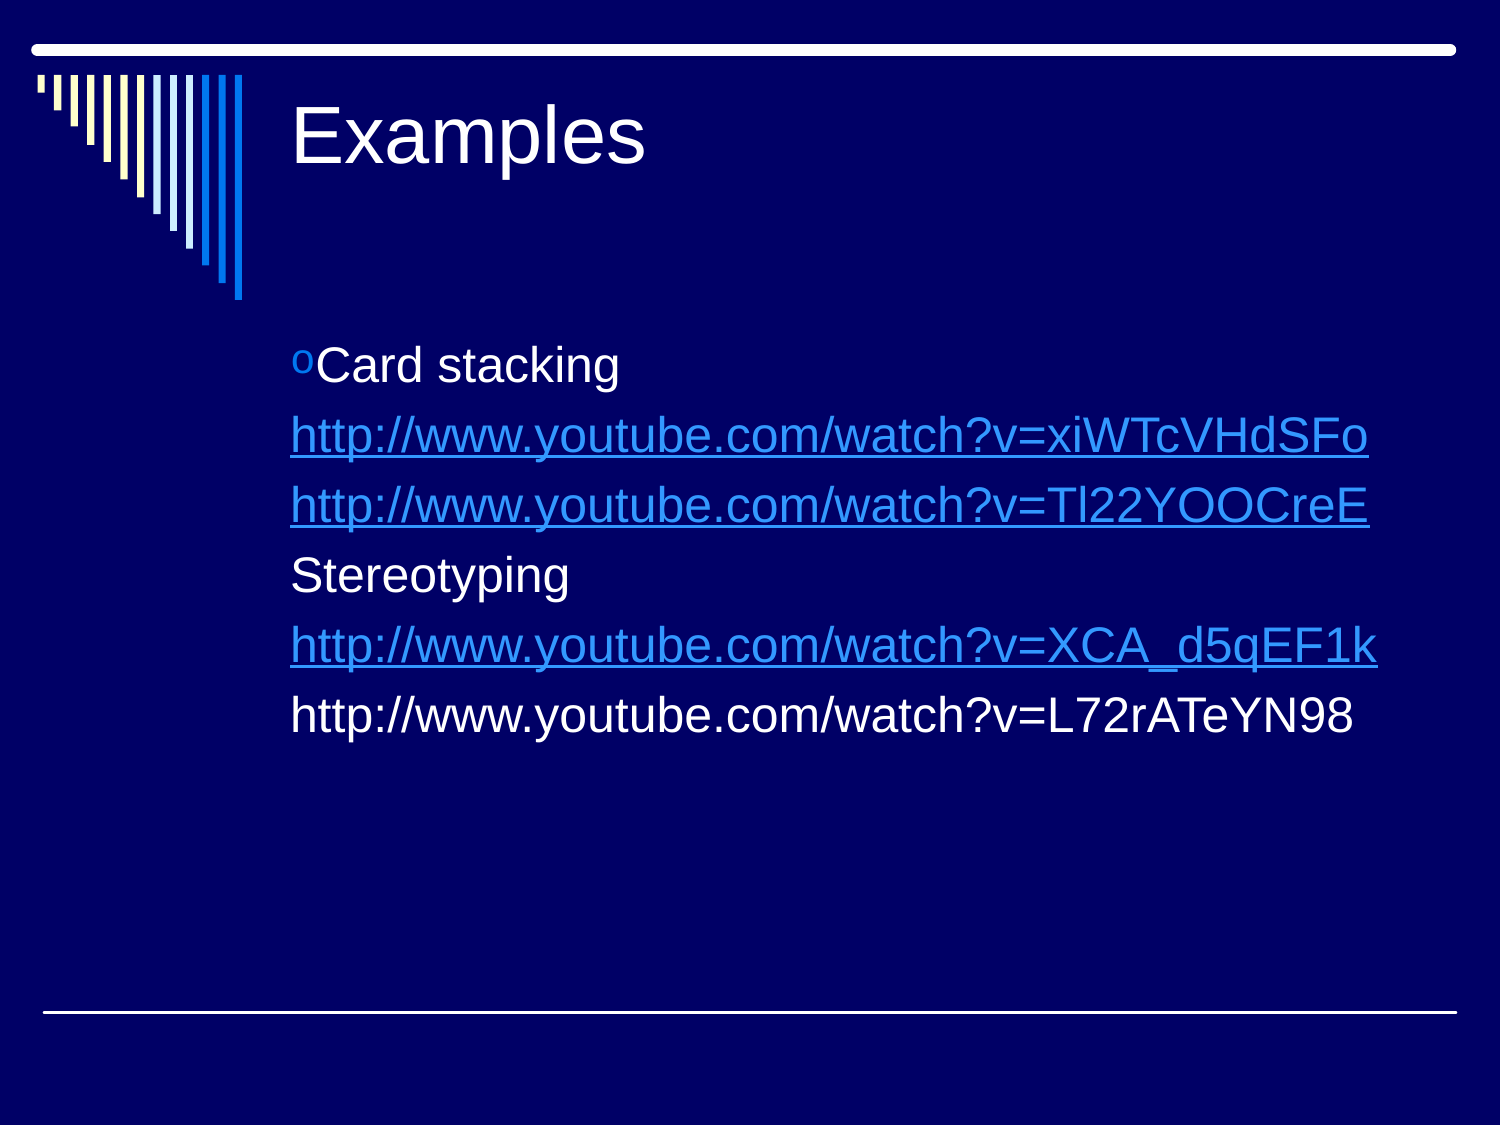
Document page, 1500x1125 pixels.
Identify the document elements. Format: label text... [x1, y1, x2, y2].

list Card stacking http://www.youtube.com/watch?v=xiWTcVHdSFo http://www.youtube.com/watch?v=Tl22YOOCreE Stereotyping http://www.youtube.com/watch?v=XCA_d5qEF1k http://www.youtube.com/watch?v=L72rATeYN98 [275, 324, 1425, 1000]
title Examples [275, 75, 1425, 288]
